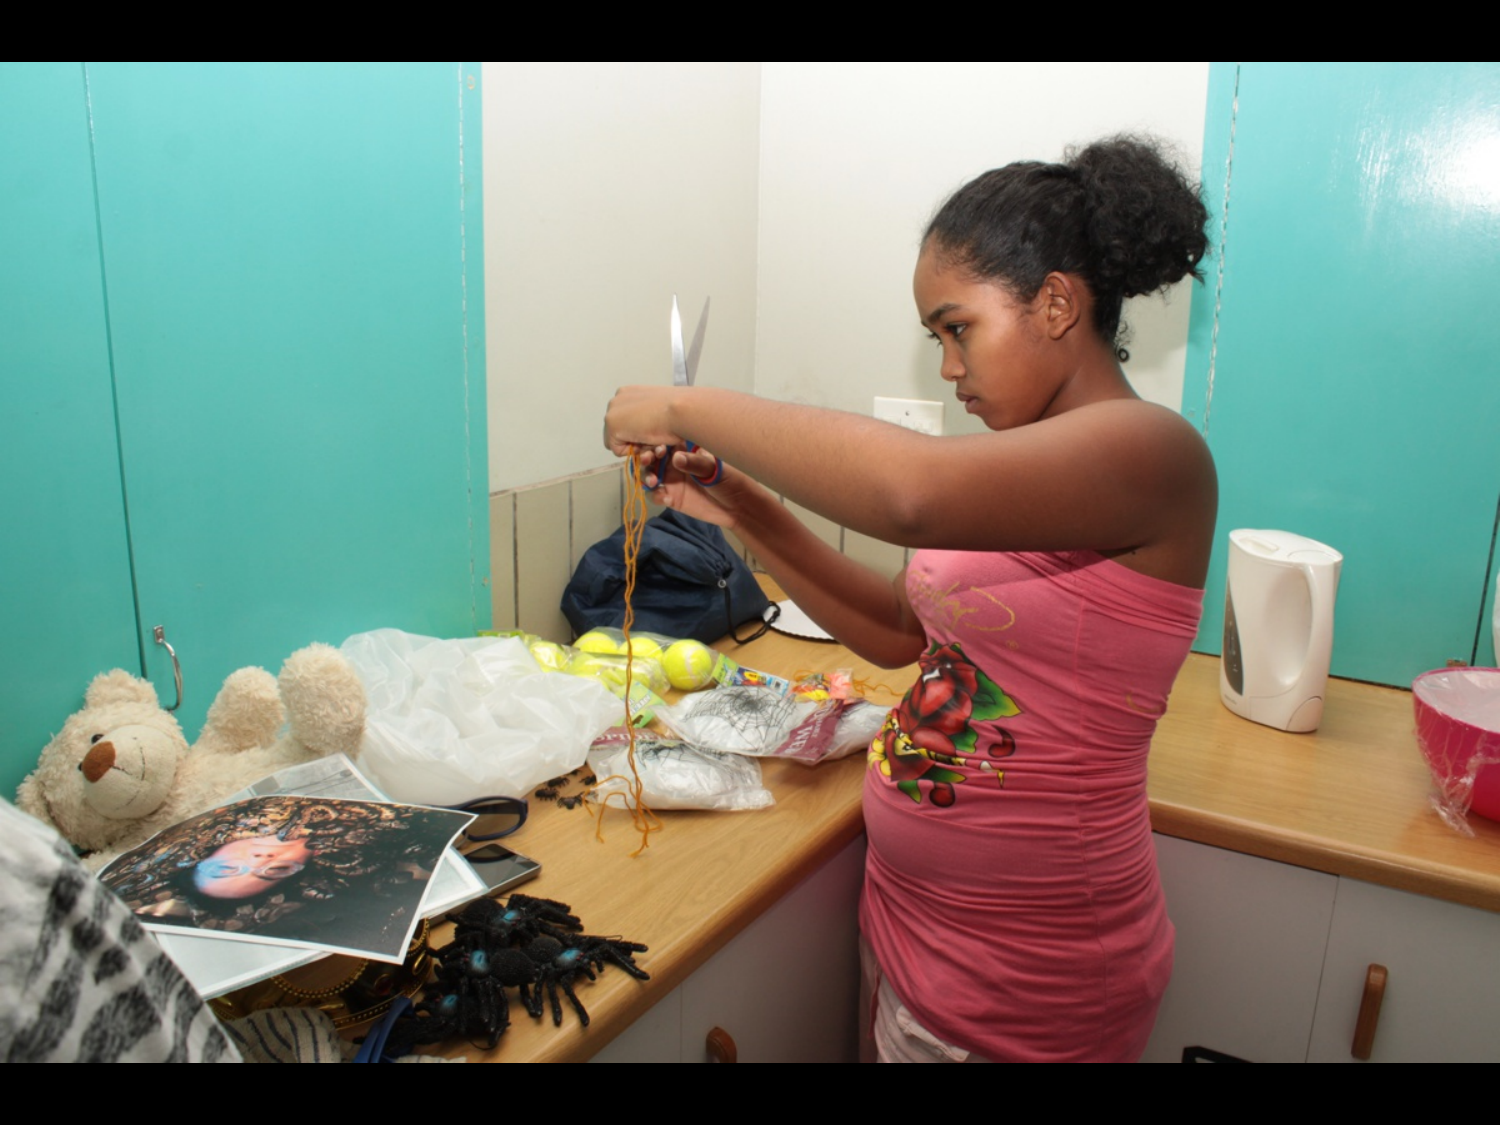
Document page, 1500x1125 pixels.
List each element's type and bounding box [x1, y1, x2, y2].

picture [0, 62, 1500, 1063]
